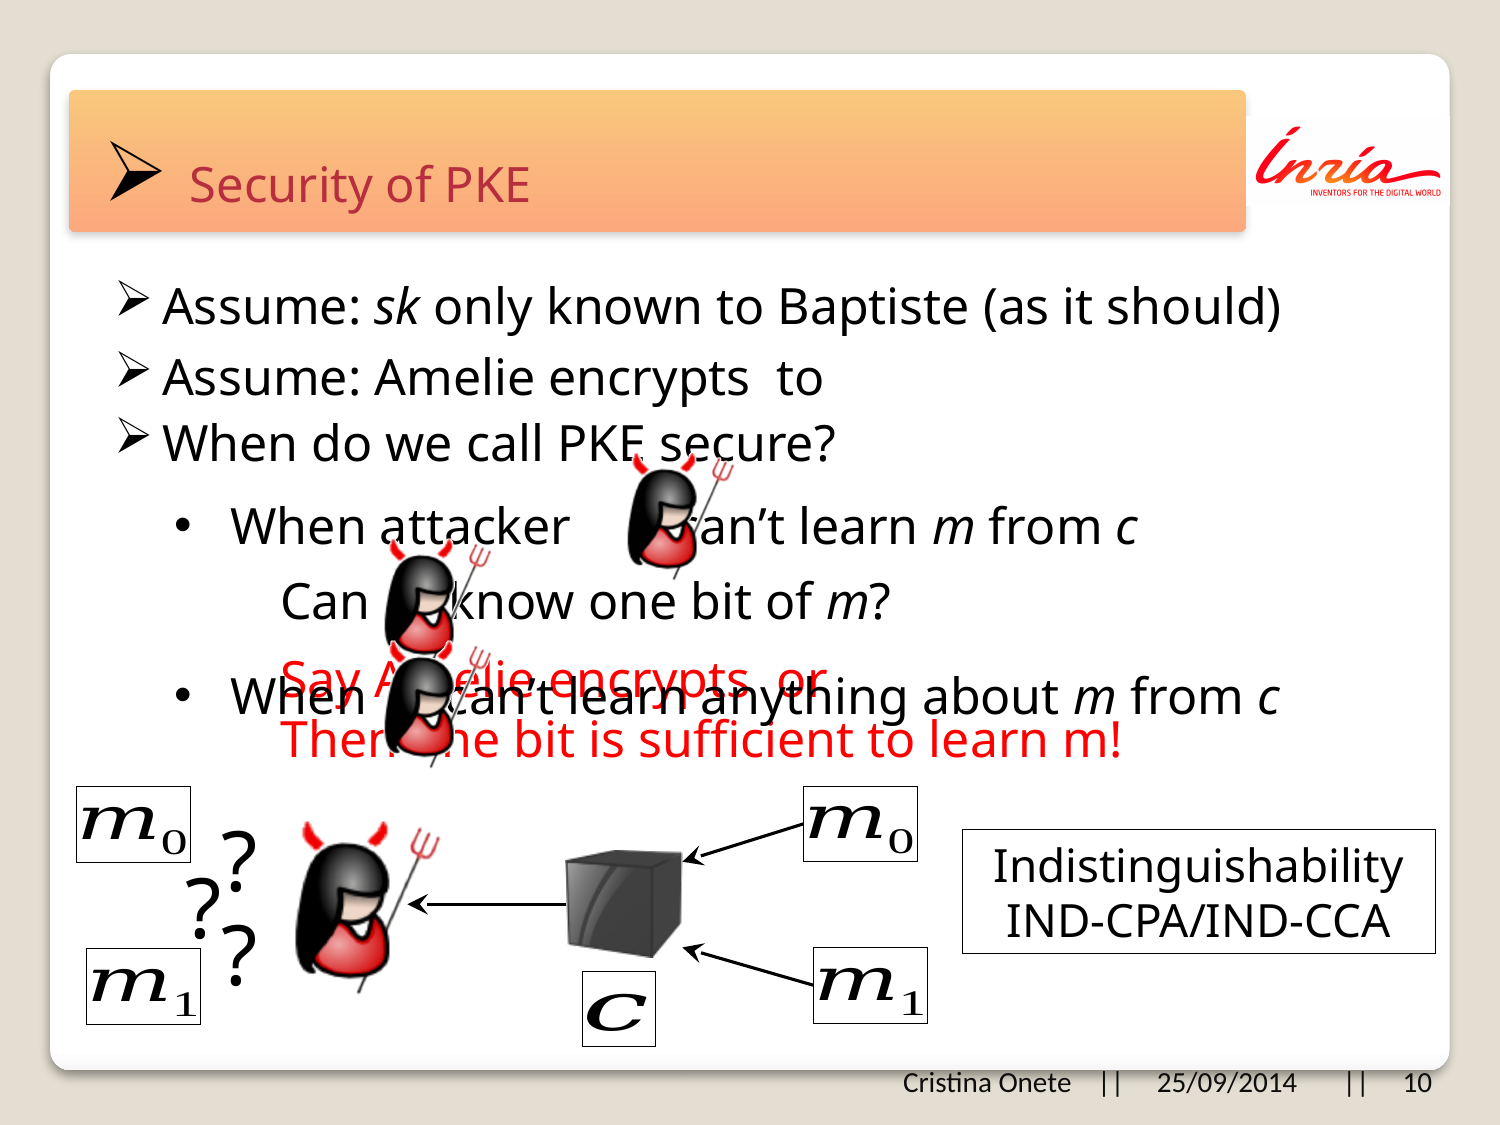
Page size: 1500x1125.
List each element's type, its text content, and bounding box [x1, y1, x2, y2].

picture [1246, 116, 1450, 206]
text_box Can know one bit of m? [265, 562, 364, 638]
picture [371, 530, 497, 771]
text_box When attacker can’t learn m from c [159, 486, 606, 562]
text_box ? [206, 916, 278, 1010]
text_box Indistinguishability IND-CPA/IND-CCA [962, 829, 1436, 954]
picture [277, 810, 447, 999]
picture [565, 850, 683, 958]
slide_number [803, 1045, 1447, 1106]
text_box When can’t learn anything about m from c [159, 656, 364, 732]
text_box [682, 947, 814, 986]
text_box When do we call PKE secure? [100, 403, 1436, 479]
text_box When can’t learn anything about m from c [503, 656, 1435, 732]
text_box Assume: sk only known to Baptiste (as it should) [100, 267, 1436, 342]
text_box When attacker can’t learn m from c [745, 486, 1317, 562]
picture [613, 445, 739, 583]
text_box Can know one bit of m? [503, 562, 1424, 638]
text_box ? [206, 800, 290, 916]
title Security of PKE [175, 146, 1282, 220]
text_box ? [171, 847, 254, 963]
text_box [682, 823, 804, 862]
